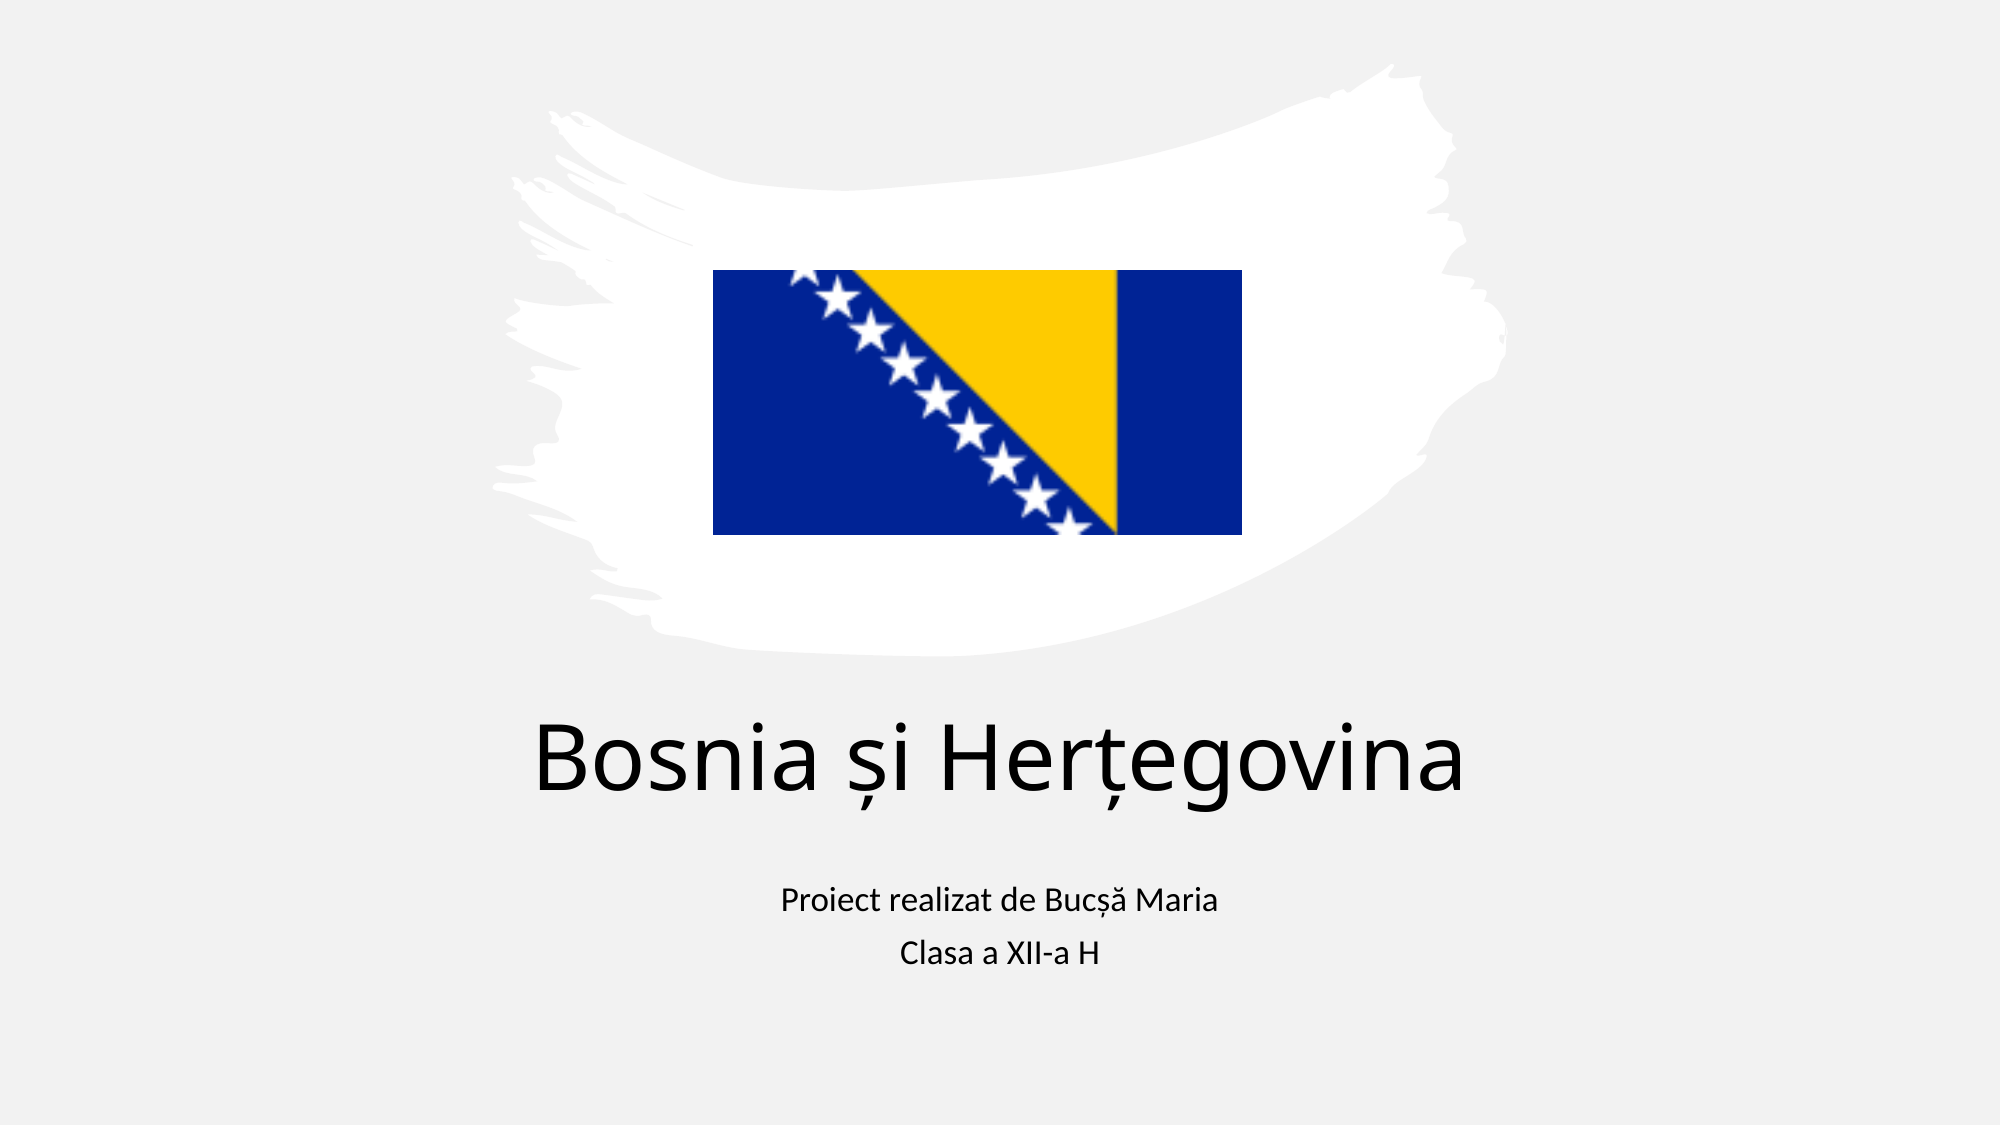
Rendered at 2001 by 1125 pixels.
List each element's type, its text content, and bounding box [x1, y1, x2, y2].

subtitle Proiect realizat de Bucșă Maria Clasa a XII-a H [249, 874, 1750, 981]
title Bosnia și Herțegovina [249, 666, 1750, 856]
text_box [0, 0, 2000, 1125]
picture [713, 270, 1242, 535]
text_box [493, 64, 1506, 656]
